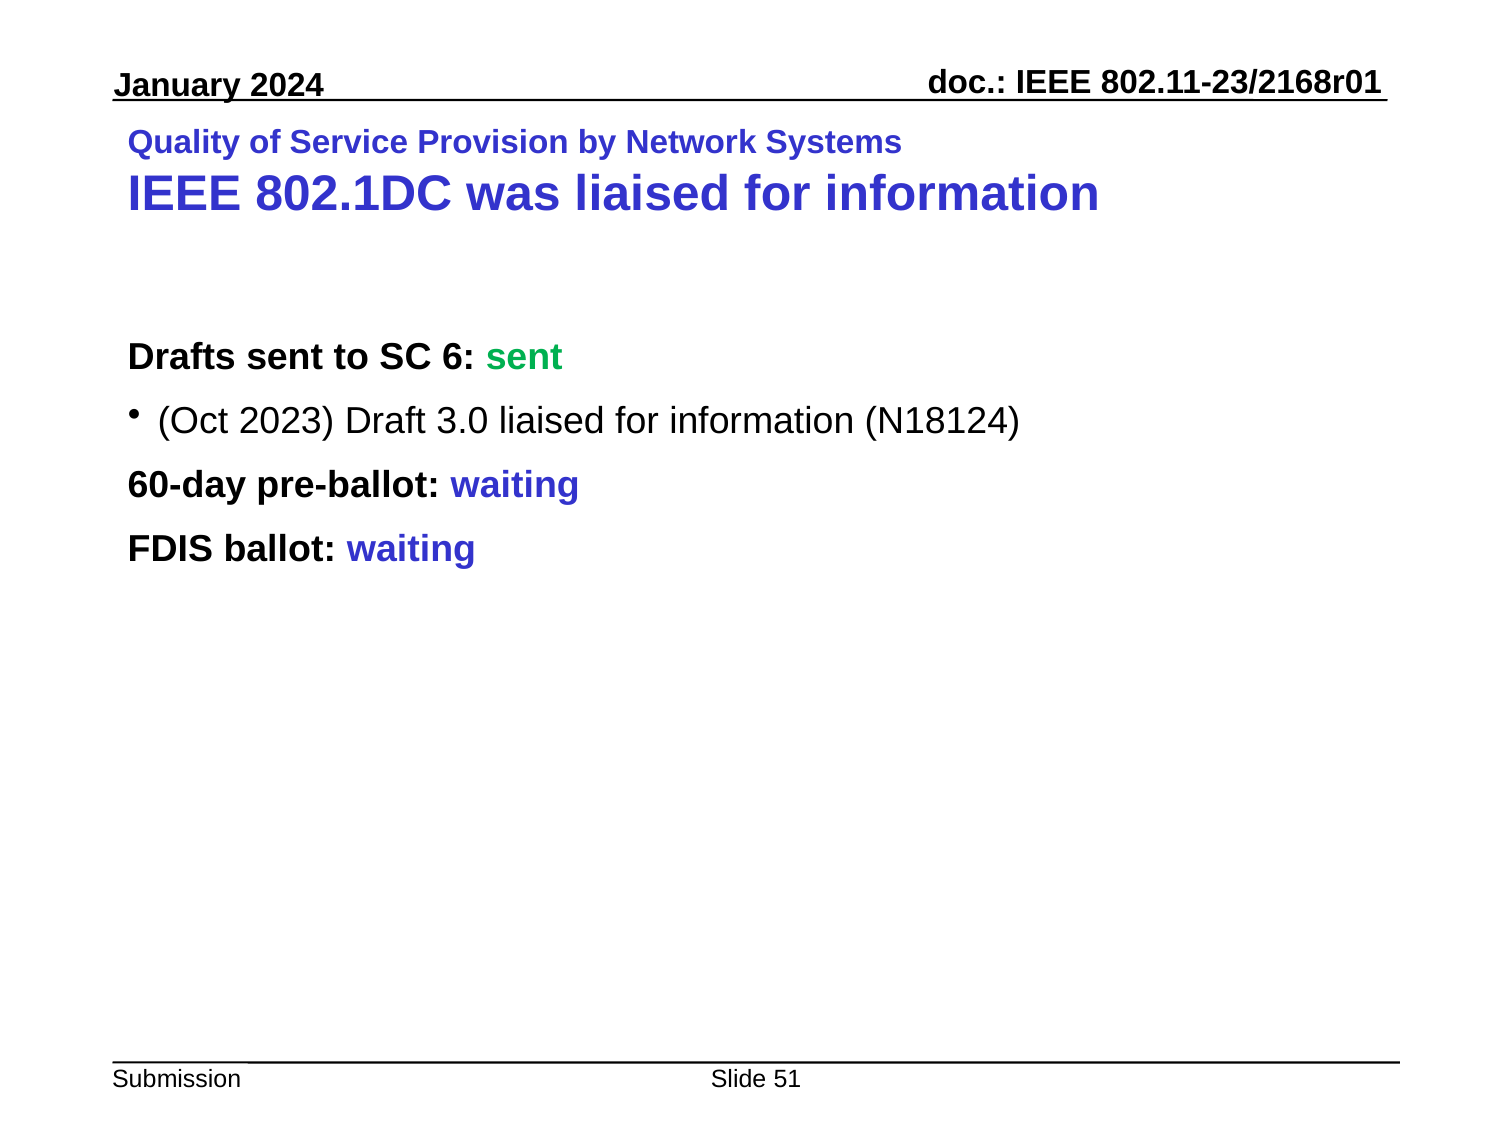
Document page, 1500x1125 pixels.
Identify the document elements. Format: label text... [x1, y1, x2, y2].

title Quality of Service Provision by Network Systems IEEE 802.1DC was liaised for information [112, 112, 1388, 288]
list Drafts sent to SC 6: sent (Oct 2023) Draft 3.0 liaised for information (N18124) 60-day pre-ballot: waiting FDIS ballot: waiting [112, 324, 1388, 1000]
slide_number Slide 51 [709, 1061, 803, 1093]
